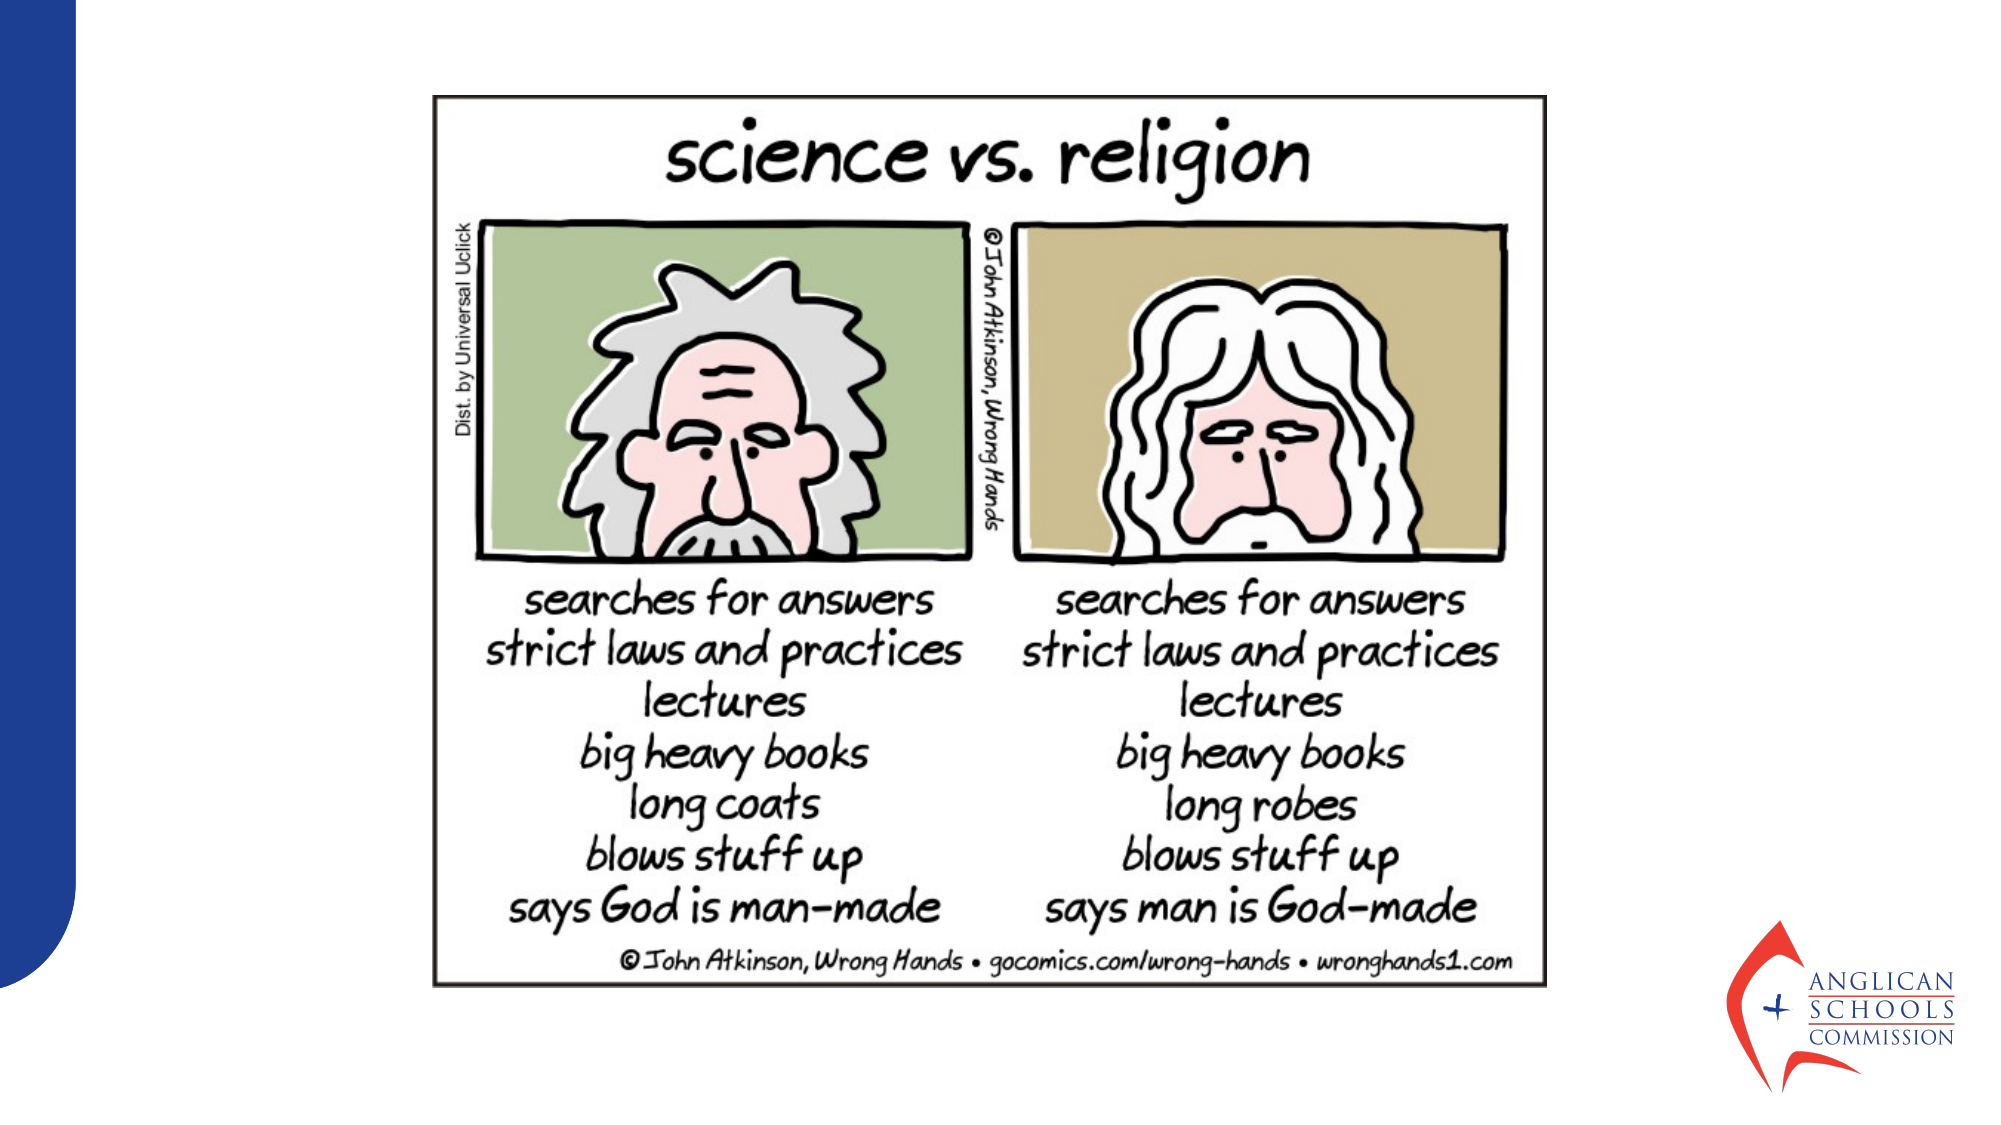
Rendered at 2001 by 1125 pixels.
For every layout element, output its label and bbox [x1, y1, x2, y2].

picture [0, 0, 1547, 1125]
